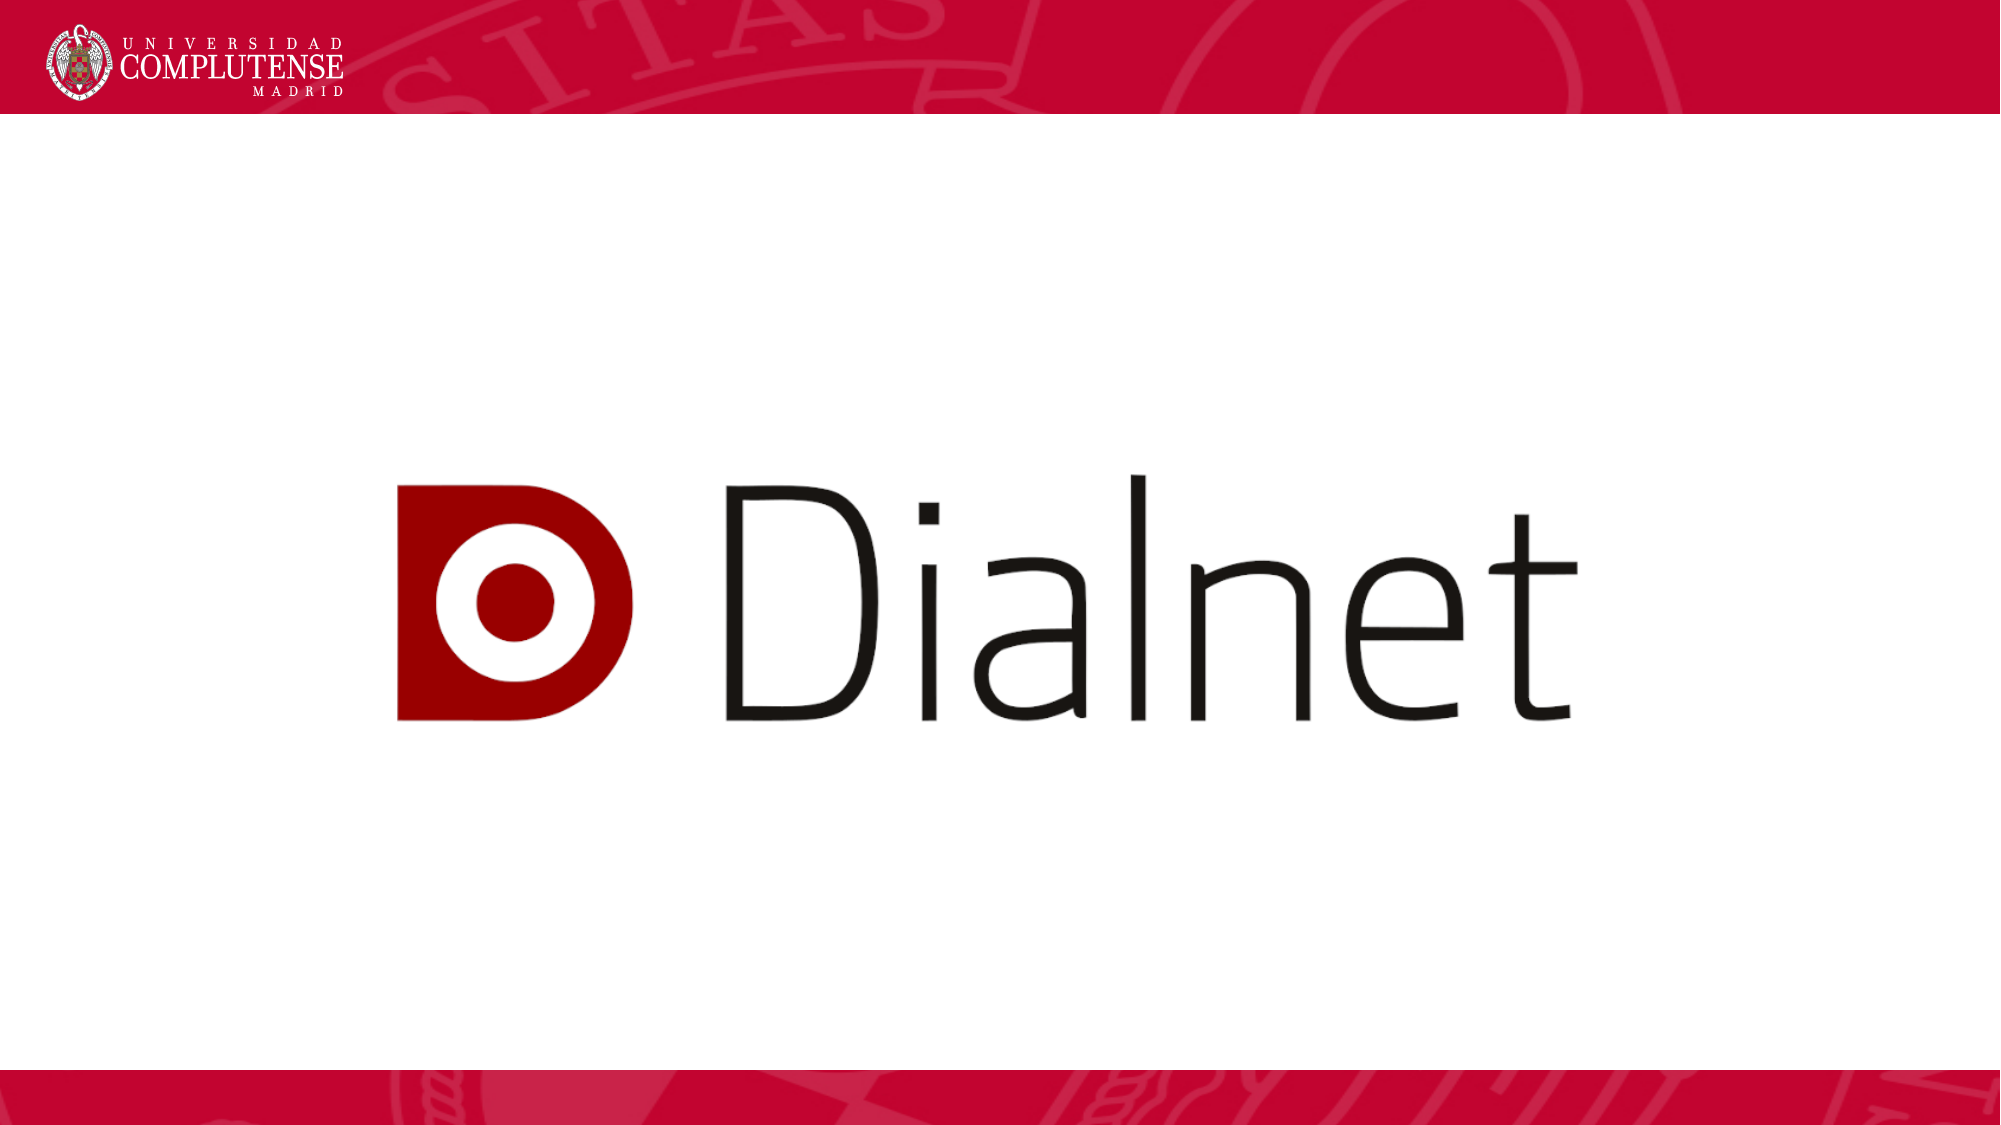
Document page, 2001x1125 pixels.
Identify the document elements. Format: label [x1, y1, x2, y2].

picture [0, 0, 2000, 114]
picture [279, 231, 1698, 977]
picture [0, 1070, 2000, 1125]
